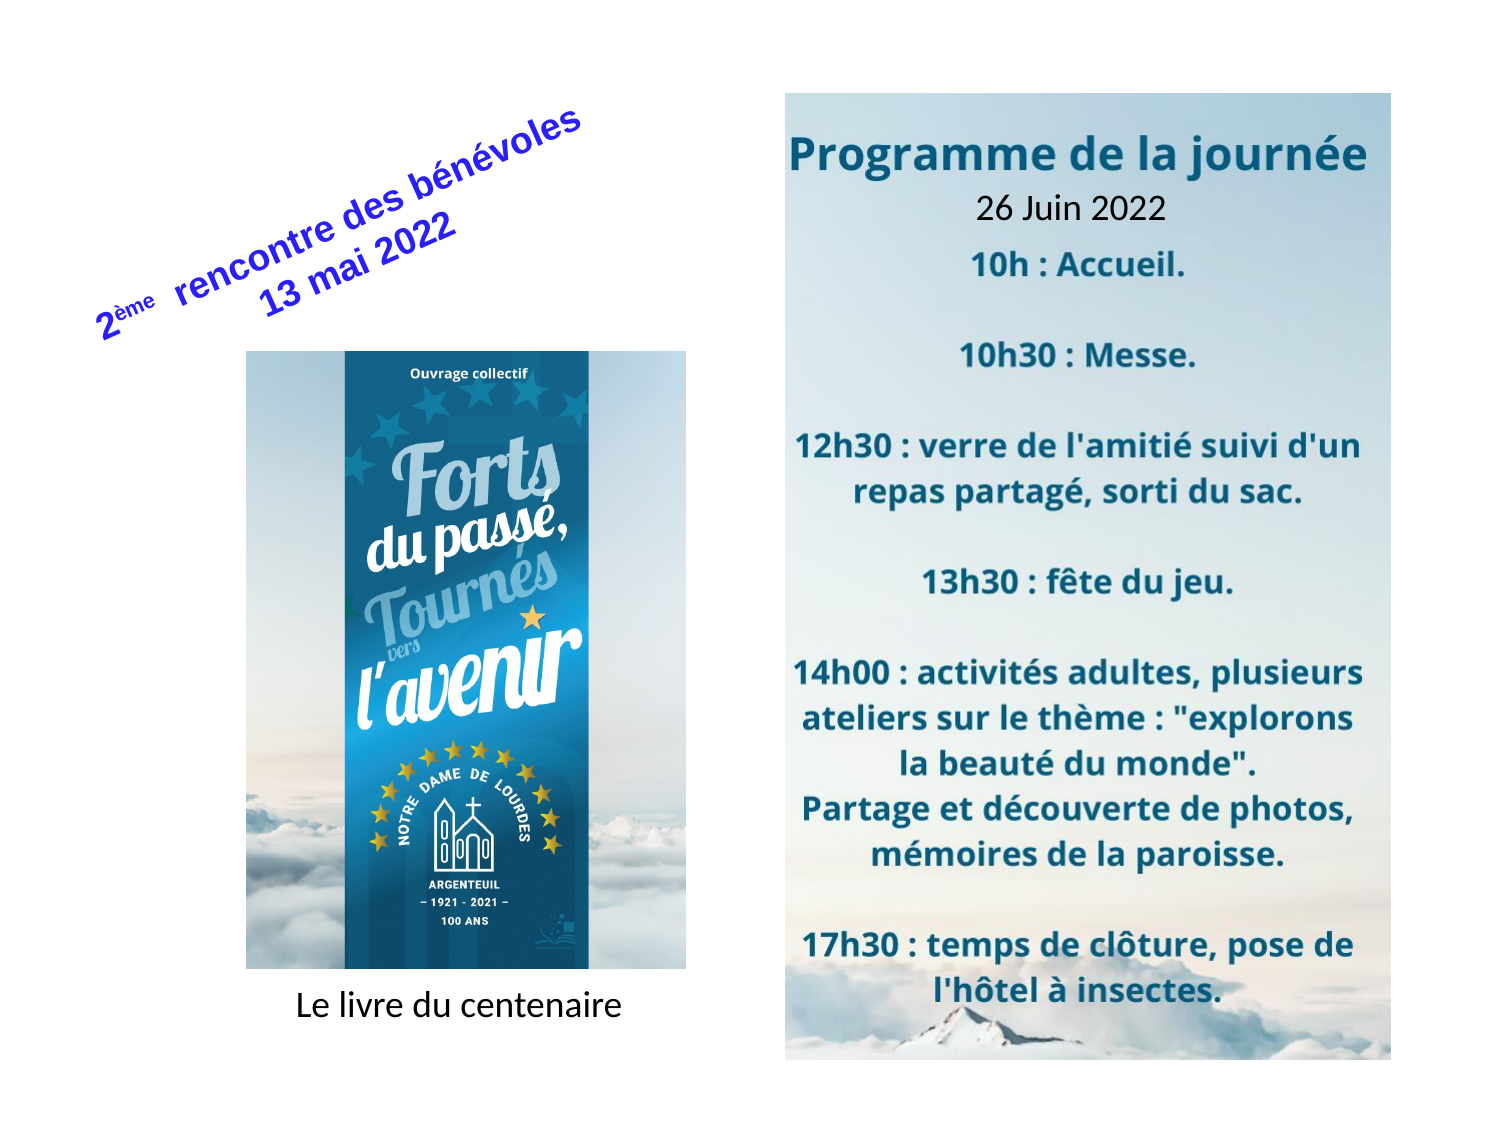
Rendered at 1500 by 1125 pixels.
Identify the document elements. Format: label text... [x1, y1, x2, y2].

picture [784, 93, 1391, 1060]
text_box 2ème rencontre des bénévoles 13 mai 2022 [52, 38, 622, 403]
picture [245, 351, 686, 969]
text_box Le livre du centenaire [281, 977, 645, 1033]
